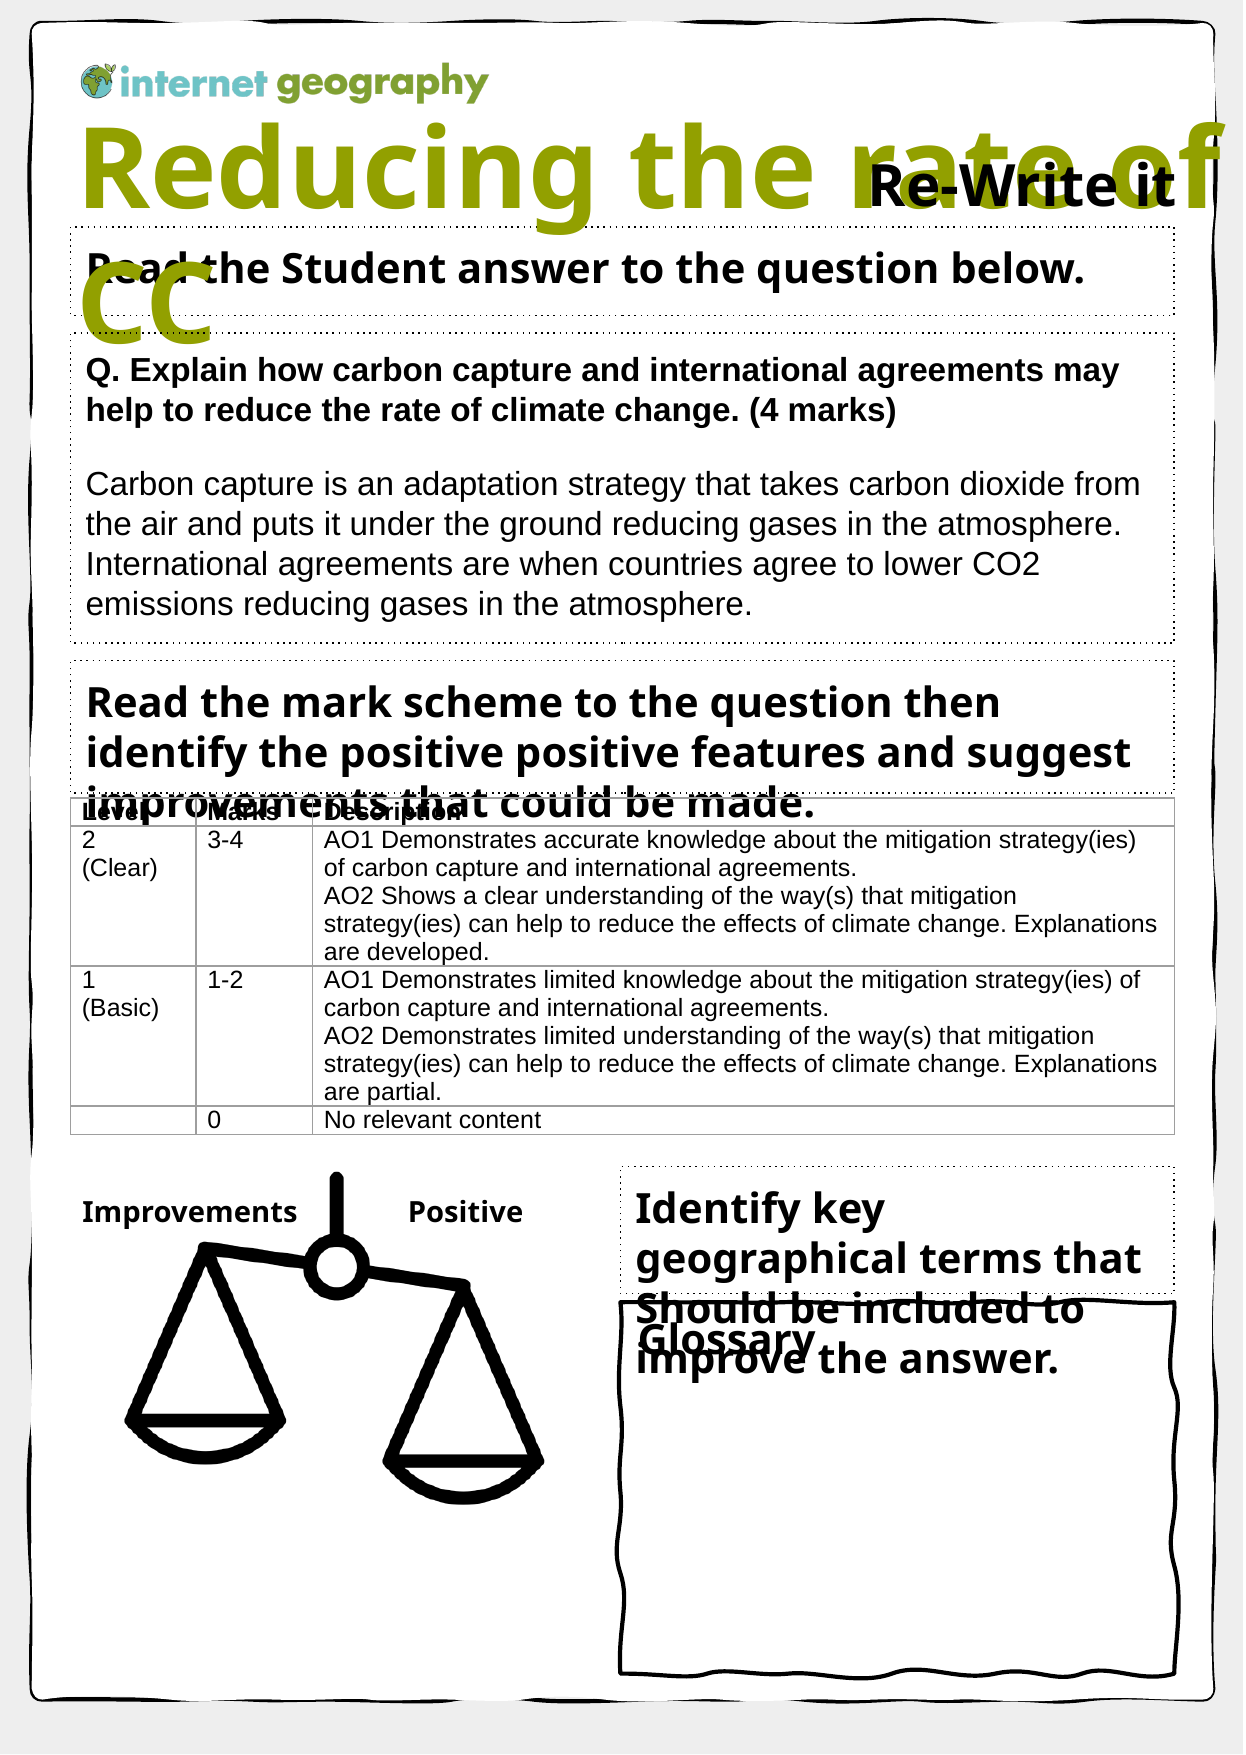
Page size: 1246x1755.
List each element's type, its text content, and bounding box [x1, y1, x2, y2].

picture [76, 58, 492, 105]
table_header Marks [197, 799, 312, 825]
text_box Reducing the rate of CC [61, 81, 1243, 365]
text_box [112, 1116, 556, 1561]
table_cell AO1 Demonstrates accurate knowledge about the mitigation strategy(ies) of carbon capture and international agreements. AO2 Shows a clear understanding of the way(s) that mitigation strategy(ies) can help to reduce the effects of climate change. Explanations are developed. [313, 827, 1174, 965]
table_cell 2 (Clear) [71, 827, 195, 965]
table_cell 1-2 [197, 967, 312, 1105]
table_cell AO1 Demonstrates limited knowledge about the mitigation strategy(ies) of carbon capture and international agreements. AO2 Demonstrates limited understanding of the way(s) that mitigation strategy(ies) can help to reduce the effects of climate change. Explanations are partial. [313, 967, 1174, 1105]
table_header Description [313, 799, 1174, 825]
text_box Identify key geographical terms that Should be included to improve the answer. [620, 1166, 1175, 1294]
text_box Re-Write it [852, 141, 1192, 226]
table_cell 3-4 [197, 827, 312, 965]
table_header Level [71, 799, 195, 825]
table_cell 0 [197, 1107, 312, 1115]
text_box Read the mark scheme to the question then identify the positive positive features and suggest improvements that could be made. [70, 660, 1175, 794]
text_box [26, 17, 1219, 1704]
table_cell No relevant content [313, 1107, 1174, 1134]
table_cell 1 (Basic) [71, 967, 195, 1105]
table_cell [71, 1107, 195, 1134]
text_box Q. Explain how carbon capture and international agreements may help to reduce the rate of climate change. (4 marks) Carbon capture is an adaptation strategy that takes carbon dioxide from the air and puts it under the ground reducing gases in the atmosphere. International agreements are when countries agree to lower CO2 emissions reducing gases in the atmosphere. [70, 332, 1175, 644]
text_box [0, 0, 1243, 1755]
text_box Glossary [622, 1297, 1158, 1426]
text_box [614, 1300, 1181, 1681]
